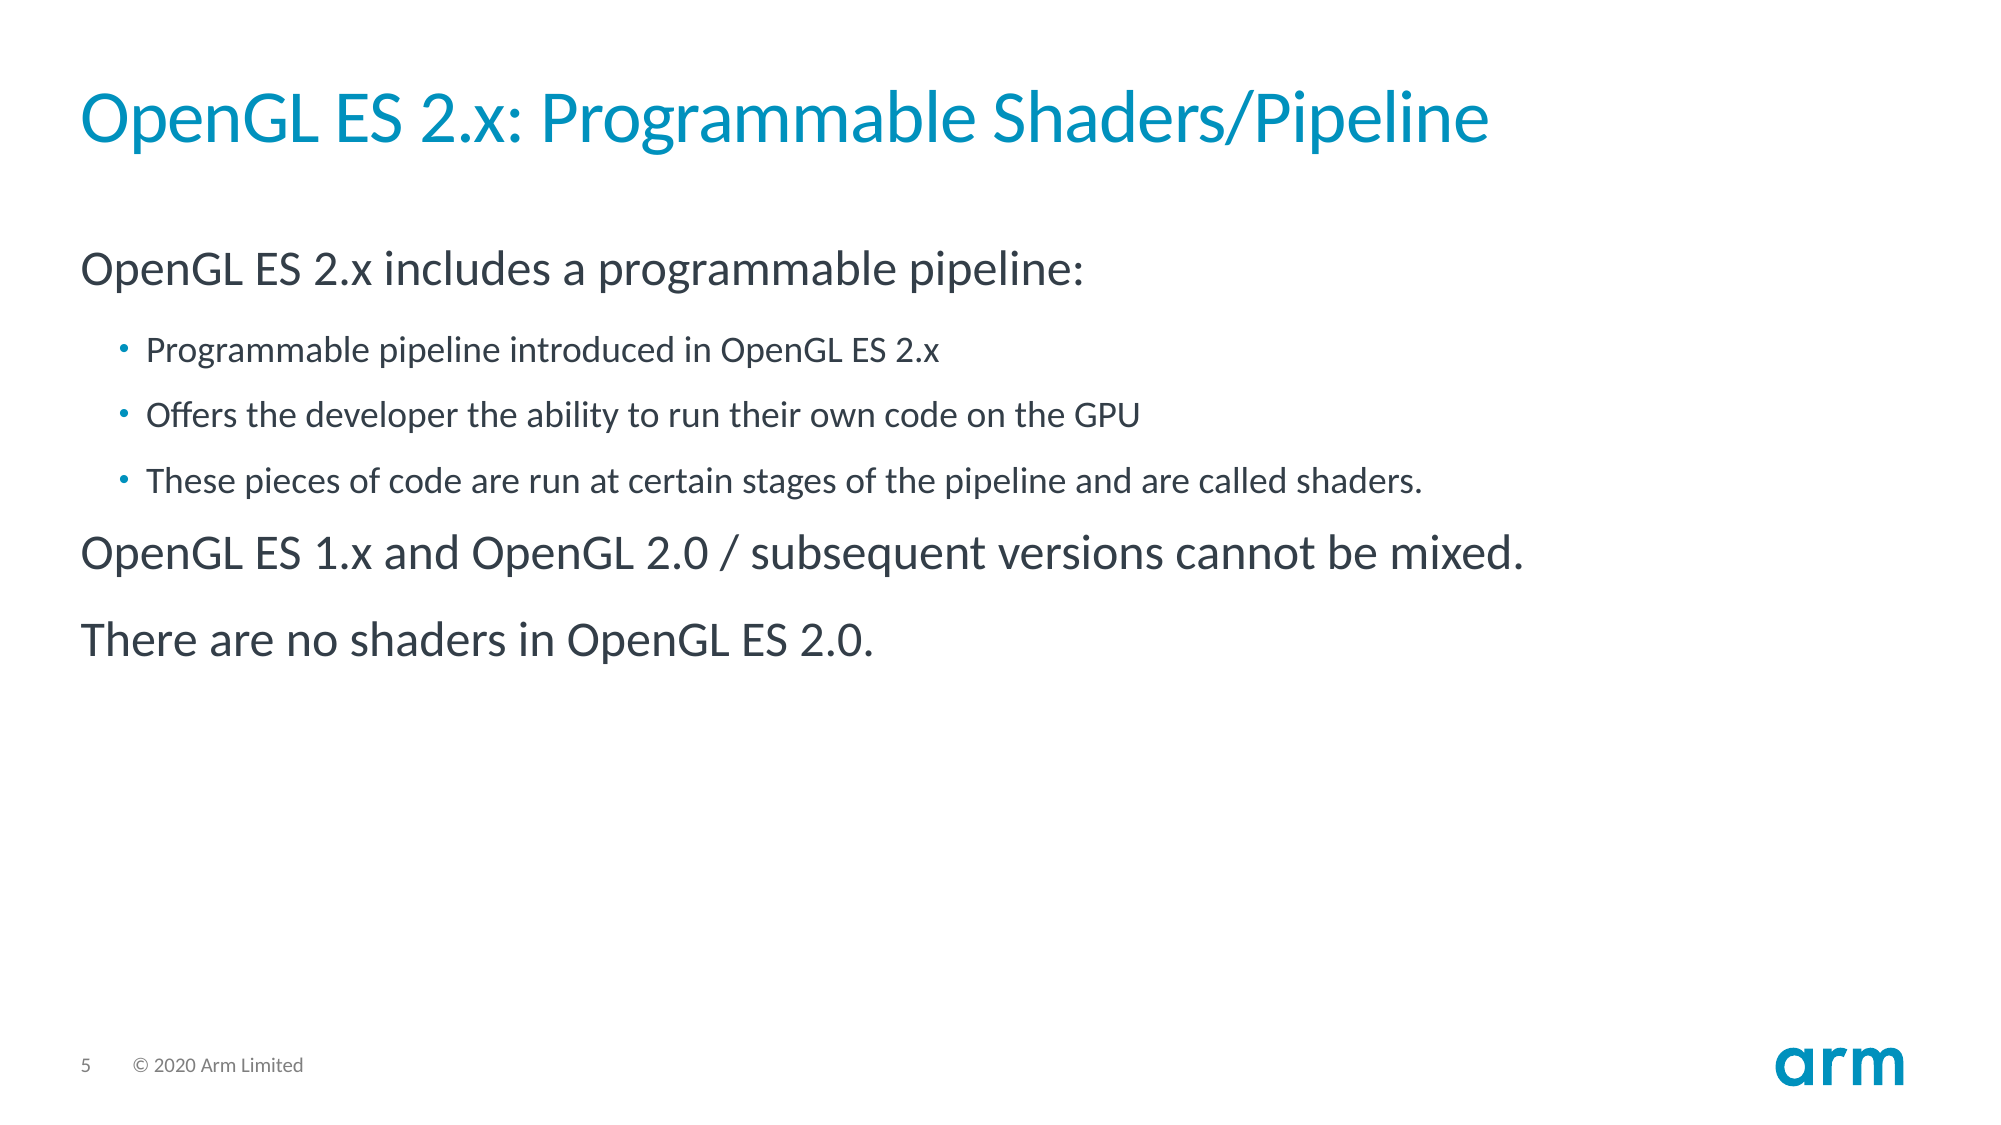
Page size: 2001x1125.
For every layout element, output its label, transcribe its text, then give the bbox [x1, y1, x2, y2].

title OpenGL ES 2.x: Programmable Shaders/Pipeline [80, 48, 1915, 158]
list OpenGL ES 2.x includes a programmable pipeline: Programmable pipeline introduced in OpenGL ES 2.x Offers the developer the ability to run their own code on the GPU These pieces of code are run at certain stages of the pipeline and are called shaders. OpenGL ES 1.x and OpenGL 2.0 / subsequent versions cannot be mixed. There are no shaders in OpenGL ES 2.0. [80, 242, 1915, 913]
